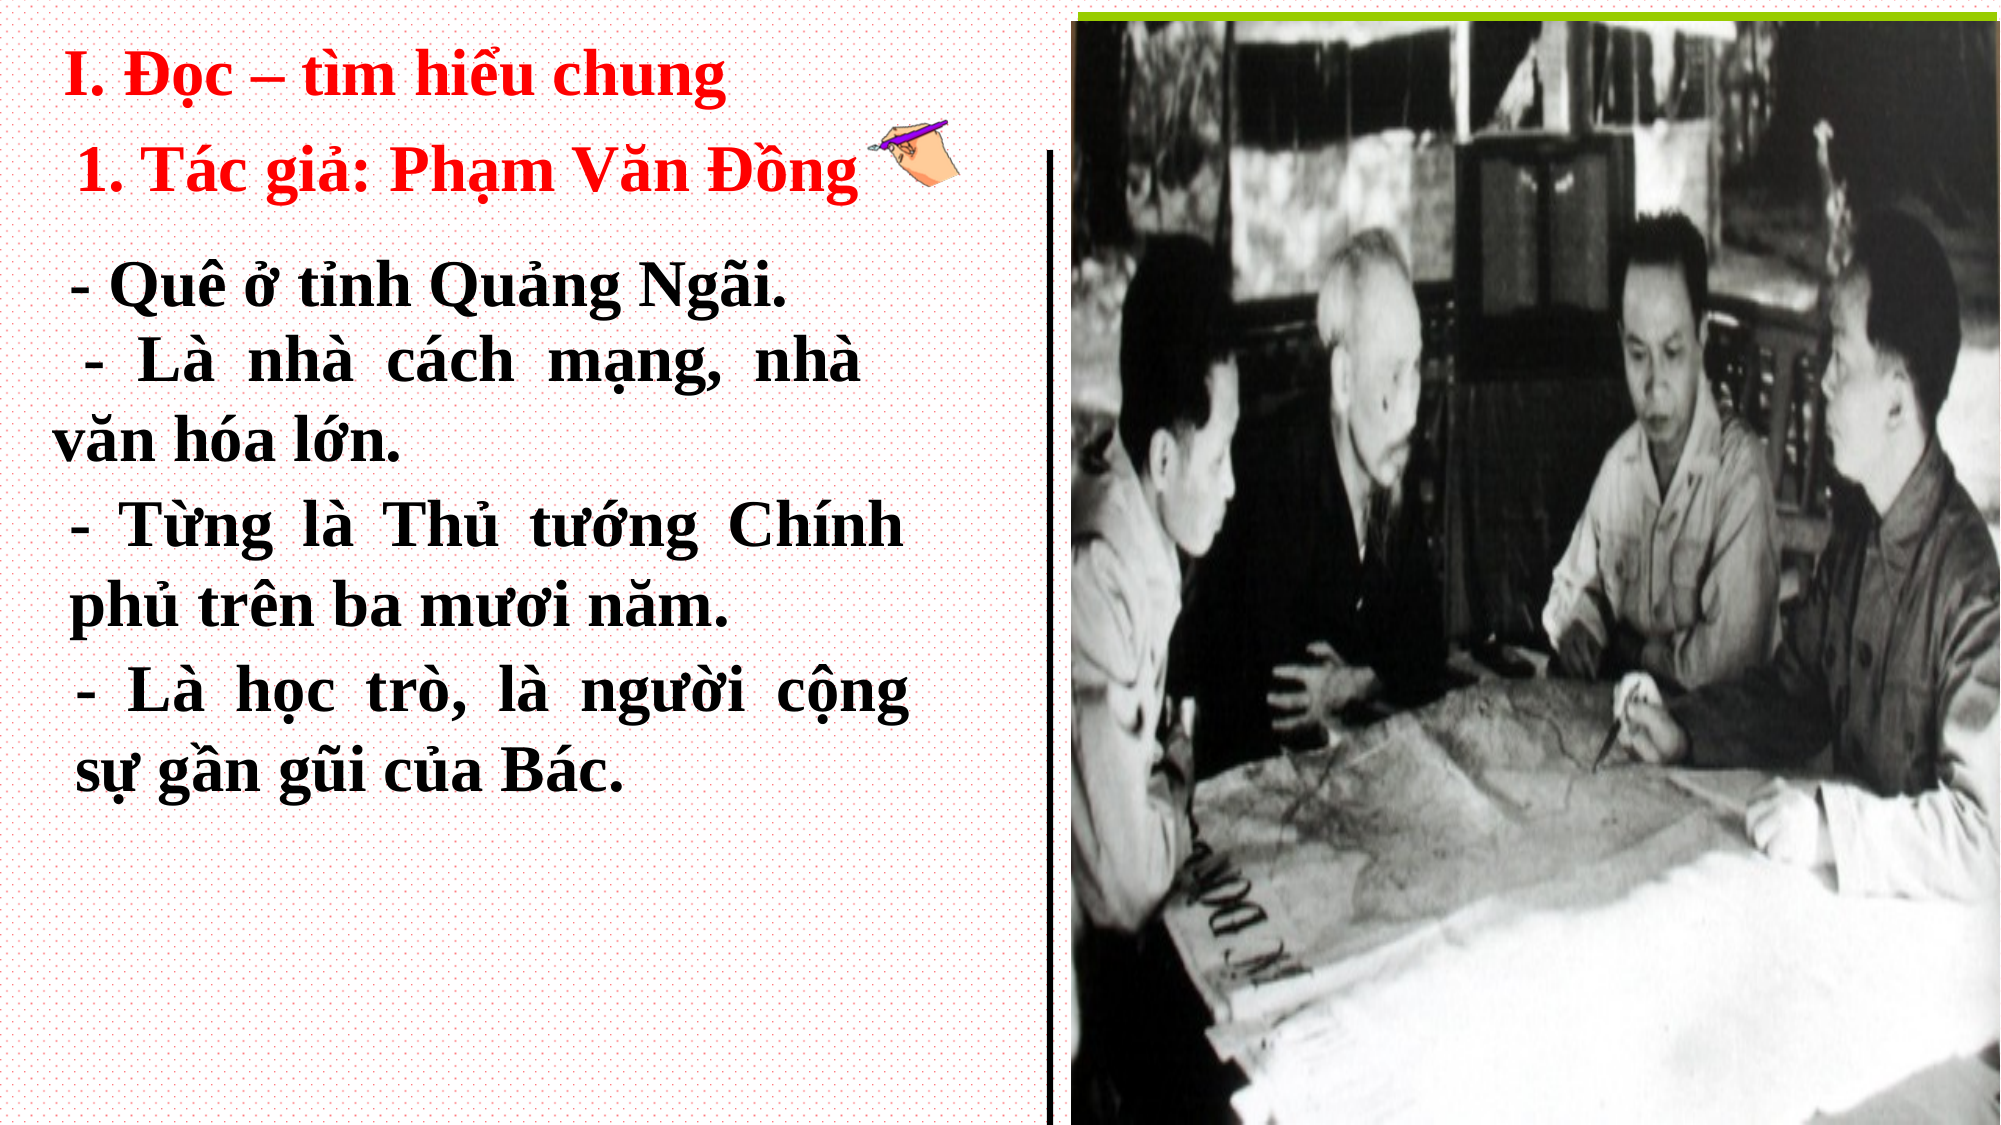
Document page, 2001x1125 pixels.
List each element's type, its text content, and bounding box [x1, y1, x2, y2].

text_box 1. Tác giả: Phạm Văn Đồng [60, 117, 846, 213]
text_box I. Đọc – tìm hiểu chung [48, 21, 879, 117]
text_box - Là nhà cách mạng, nhà văn hóa lớn. [37, 307, 878, 483]
text_box - Quê ở tỉnh Quảng Ngãi. [54, 232, 858, 307]
text_box - Là học trò, là người cộng sự gần gũi của Bác. [60, 637, 926, 813]
text_box - Từng là Thủ tướng Chính phủ trên ba mươi năm. [54, 472, 921, 648]
picture [0, 0, 2001, 1125]
